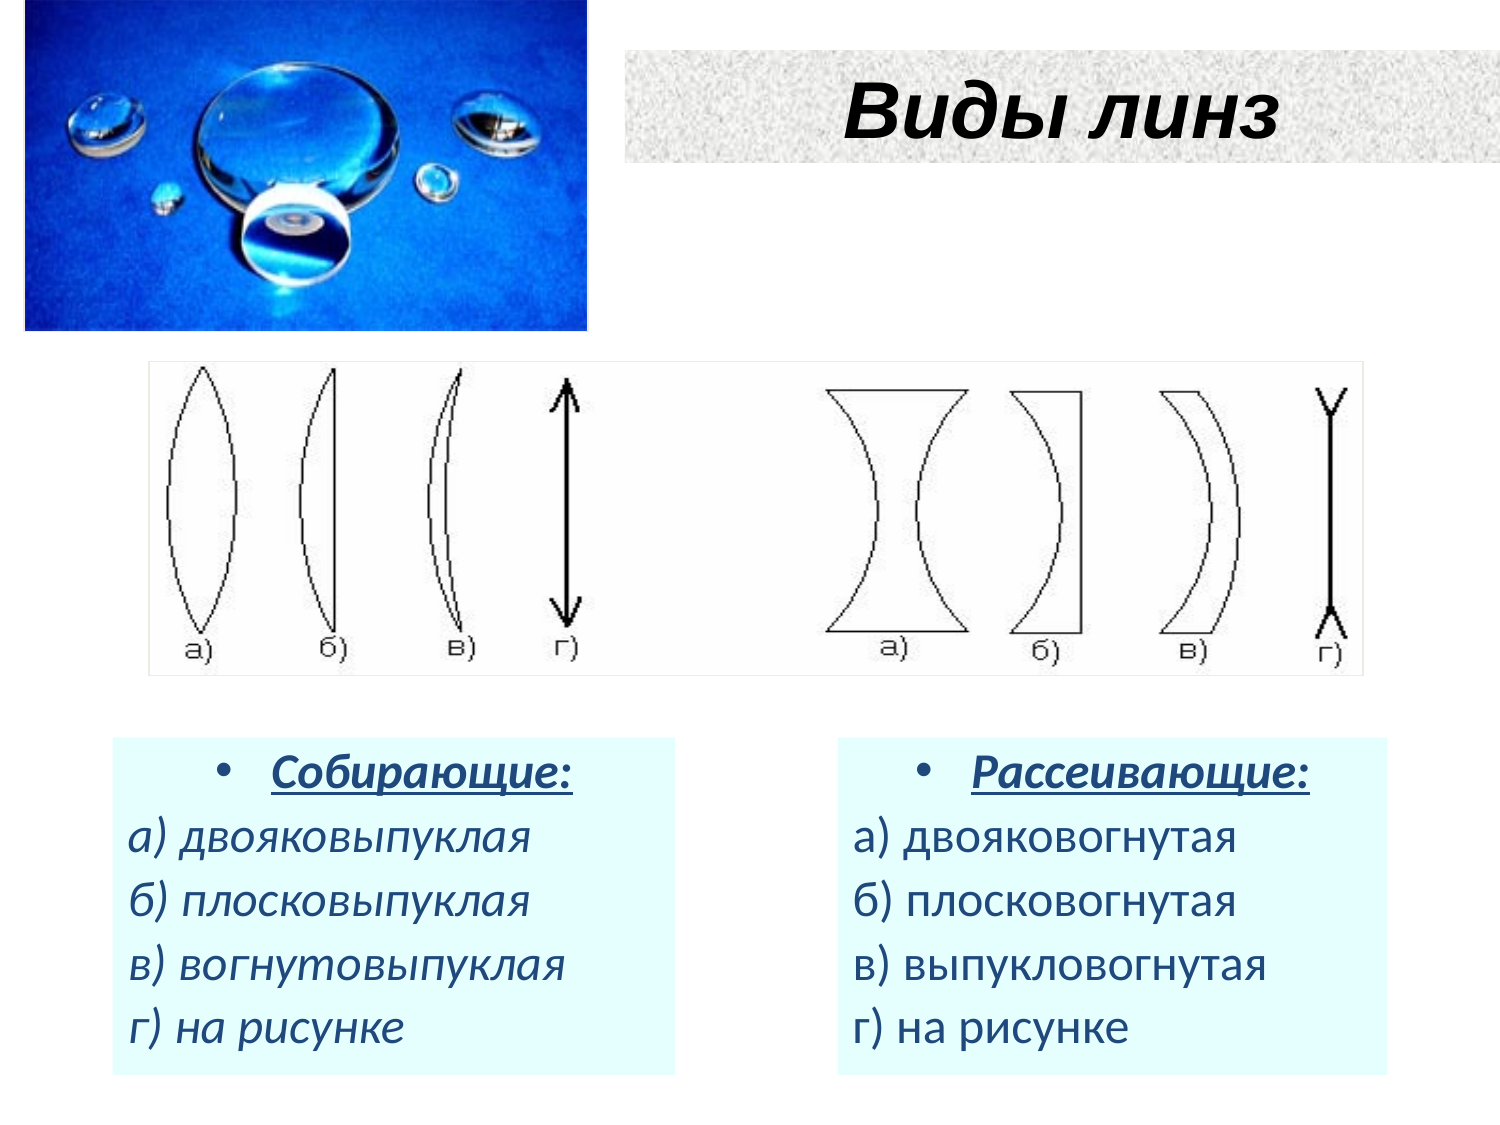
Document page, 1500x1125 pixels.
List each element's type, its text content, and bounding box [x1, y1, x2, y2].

list Рассеивающие: а) двояковогнутая б) плосковогнутая в) выпукловогнутая г) на рисунке [837, 737, 1388, 1075]
picture [149, 362, 1363, 676]
title Виды линз [624, 50, 1500, 163]
picture [24, 0, 588, 331]
list Собирающие: а) двояковыпуклая б) плосковыпуклая в) вогнутовыпуклая г) на рисунке [112, 737, 675, 1075]
